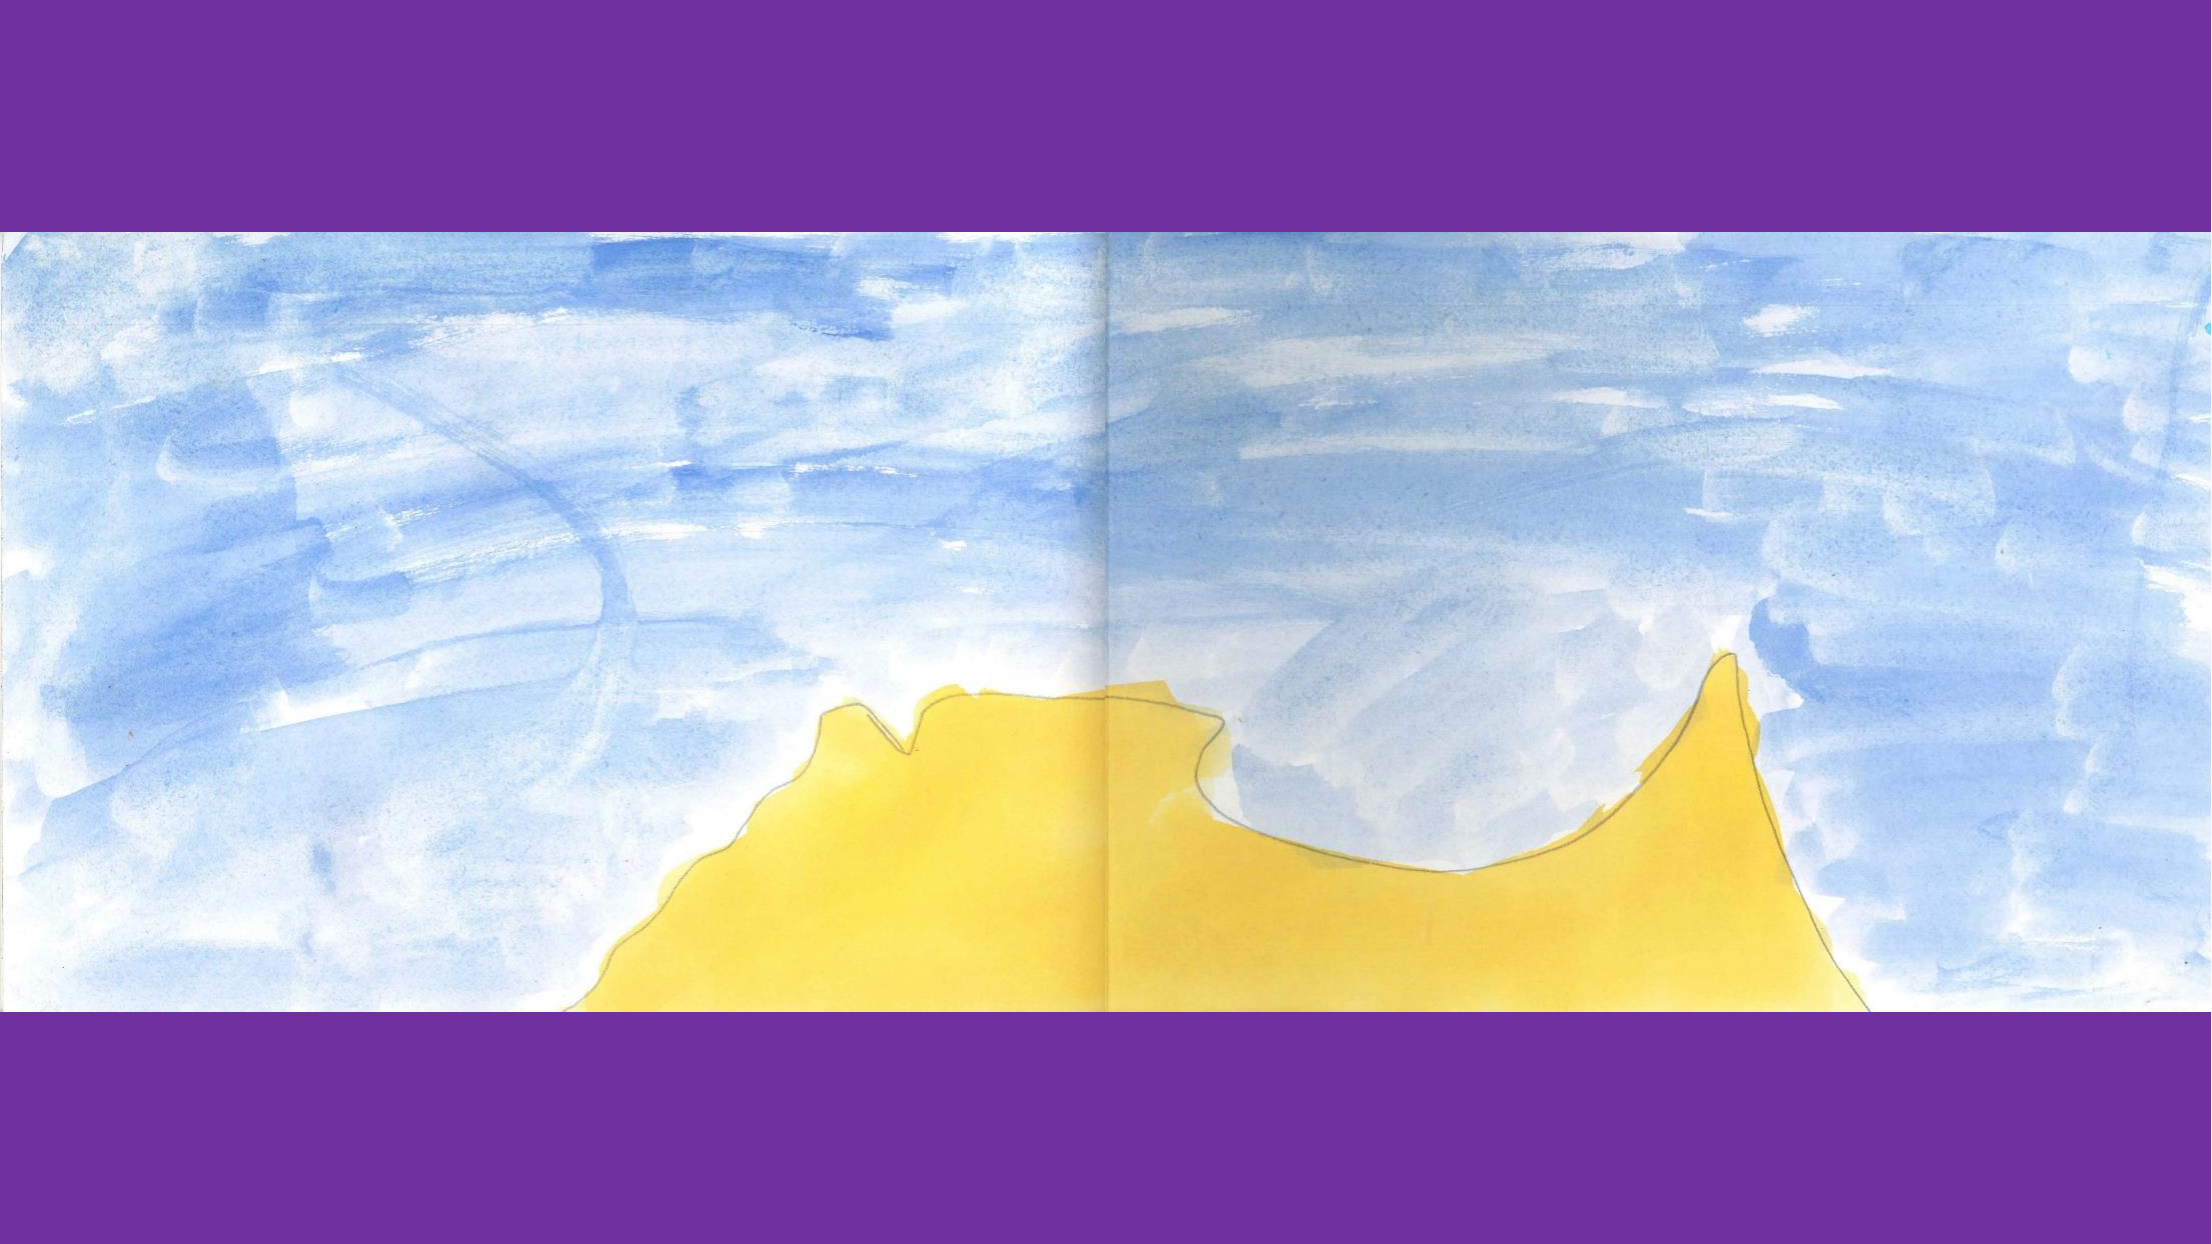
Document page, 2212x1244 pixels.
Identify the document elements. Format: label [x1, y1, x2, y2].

picture [0, 231, 2212, 1012]
